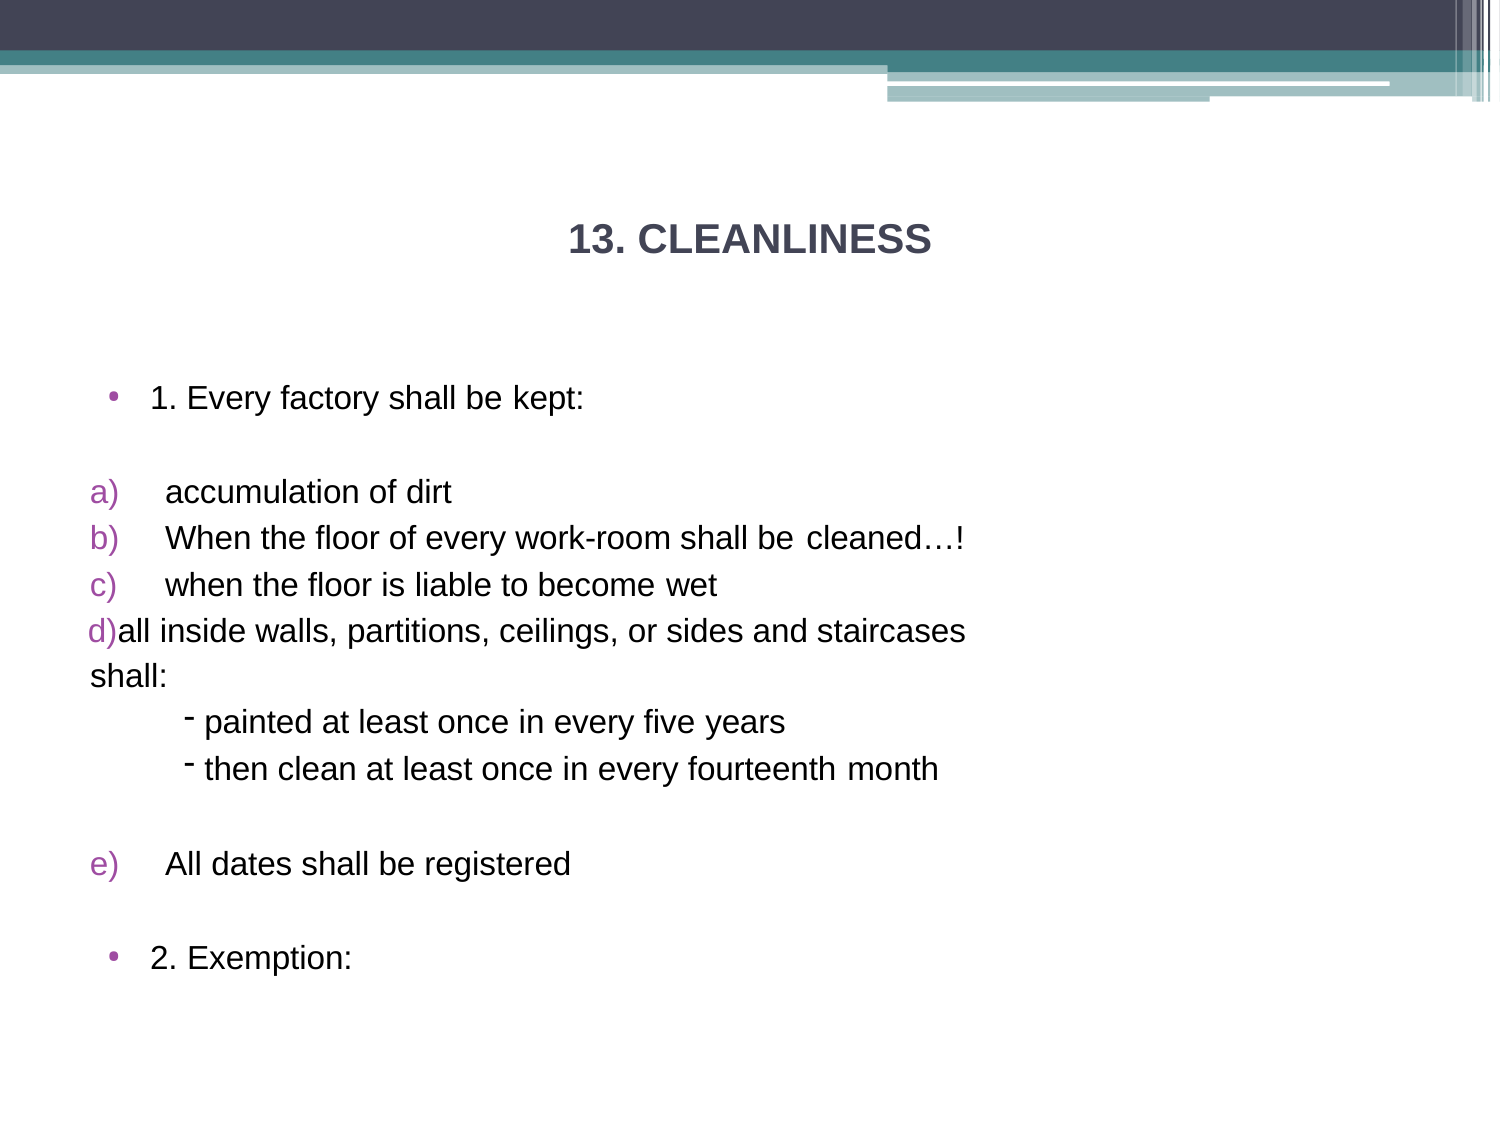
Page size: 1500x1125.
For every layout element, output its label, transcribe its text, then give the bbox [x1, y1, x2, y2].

text_box 1. Every factory shall be kept: accumulation of dirt When the floor of every work-room shall be cleaned…! when the floor is liable to become wet all inside walls, partitions, ceilings, or sides and staircases shall: painted at least once in every five years then clean at least once in every fourteenth month All dates shall be registered 2. Exemption: [87, 373, 1023, 977]
title 13. CLEANLINESS [566, 209, 935, 373]
